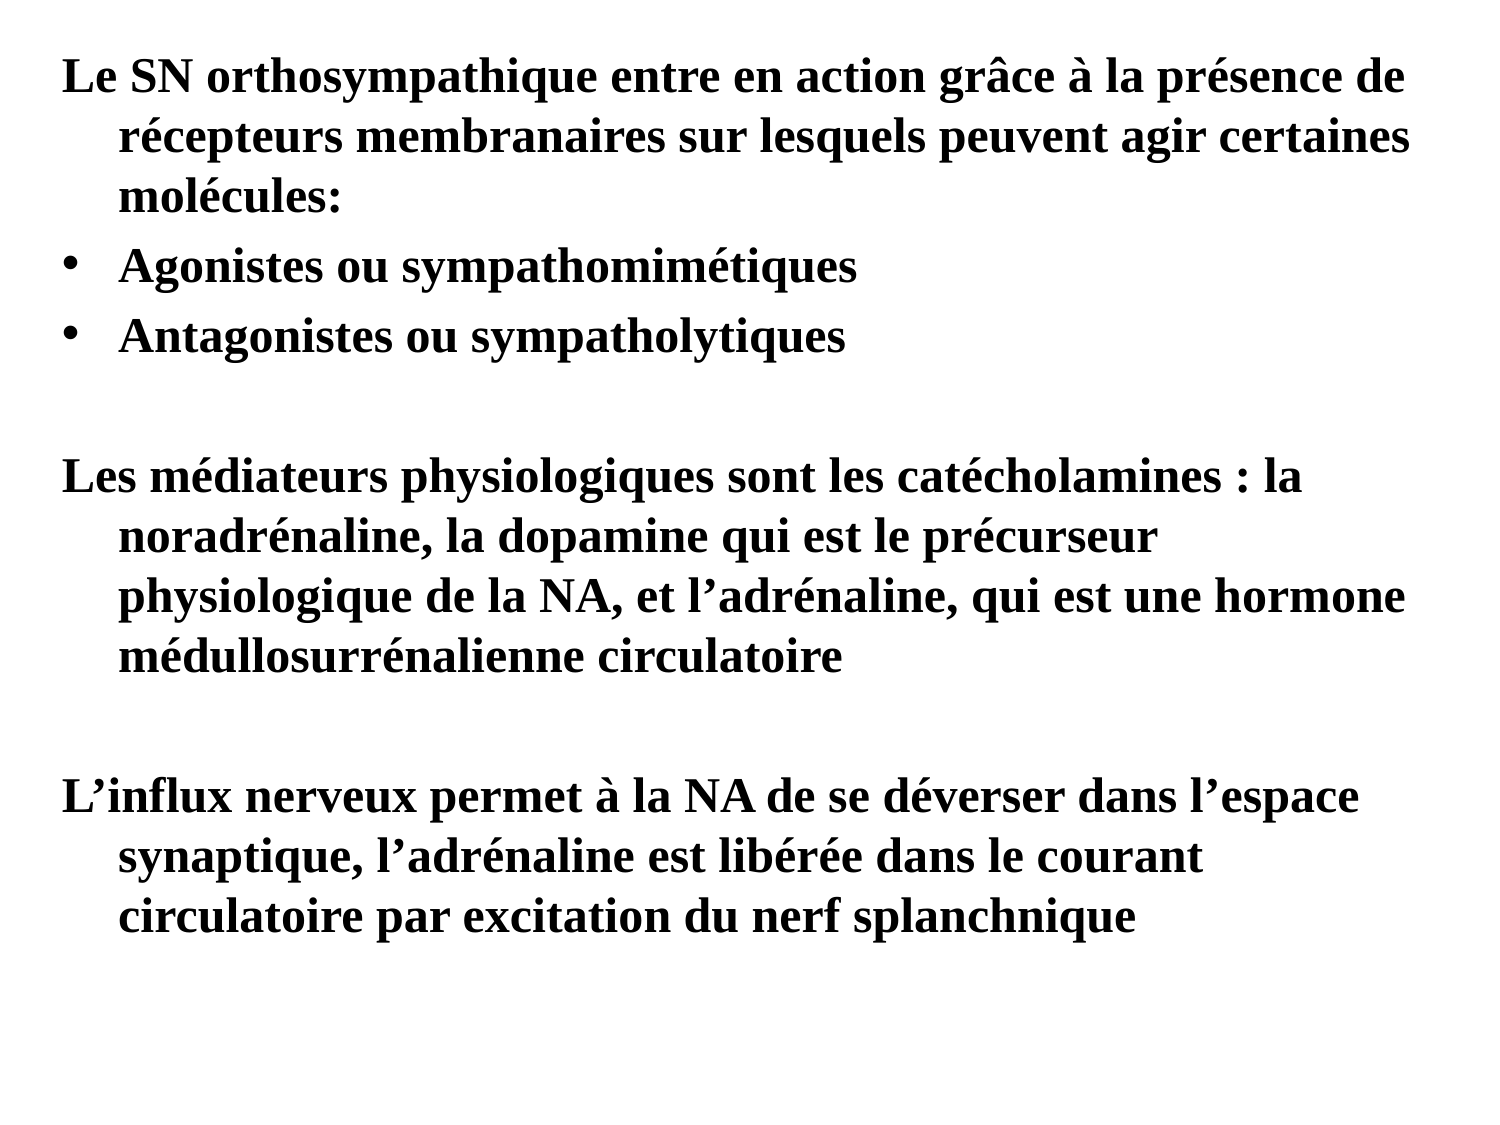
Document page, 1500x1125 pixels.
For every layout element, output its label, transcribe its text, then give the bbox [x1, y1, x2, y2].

list Le SN orthosympathique entre en action grâce à la présence de récepteurs membranaires sur lesquels peuvent agir certaines molécules: Agonistes ou sympathomimétiques Antagonistes ou sympatholytiques Les médiateurs physiologiques sont les catécholamines : la noradrénaline, la dopamine qui est le précurseur physiologique de la NA, et l’adrénaline, qui est une hormone médullosurrénalienne circulatoire L’influx nerveux permet à la NA de se déverser dans l’espace synaptique, l’adrénaline est libérée dans le courant circulatoire par excitation du nerf splanchnique [46, 35, 1465, 1079]
